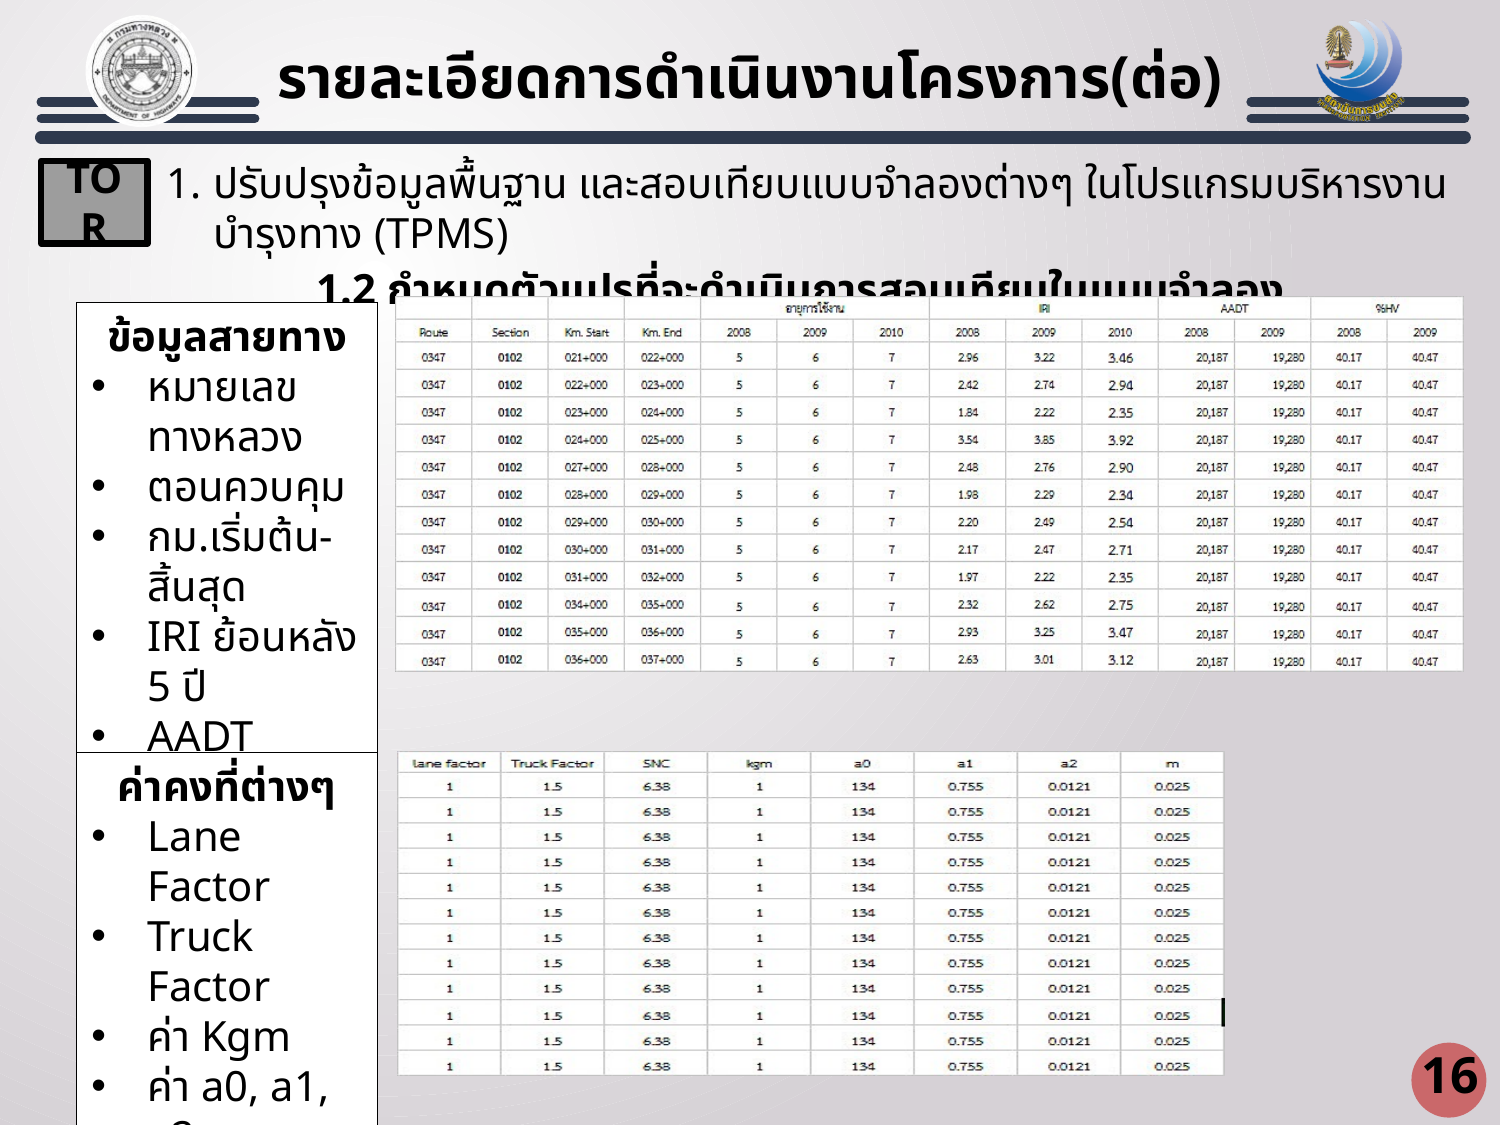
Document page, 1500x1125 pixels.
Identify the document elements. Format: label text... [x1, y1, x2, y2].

text_box ข้อมูลสายทาง หมายเลขทางหลวง ตอนควบคุม กม.เริ่มต้น-สิ้นสุด IRI ย้อนหลัง 5 ปี AADT %HV [76, 302, 378, 752]
picture [85, 14, 198, 128]
text_box ปรับปรุงข้อมูลพื้นฐาน และสอบเทียบแบบจำลองต่างๆ ในโปรแกรมบริหารงานบำรุงทาง (TPMS) 1.2 กำหนดตัวแปรที่จะดำเนินการสอบเทียบในแบบจำลอง [76, 149, 1483, 321]
picture [395, 296, 1464, 672]
picture [1279, 14, 1437, 128]
picture [397, 751, 1225, 1076]
text_box TOR [40, 160, 148, 244]
text_box รายละเอียดการดำเนินงานโครงการ(ต่อ) [262, 32, 1238, 118]
text_box ค่าคงที่ต่างๆ Lane Factor Truck Factor ค่า Kgm ค่า a0, a1, a2 ค่า m [76, 752, 378, 1125]
